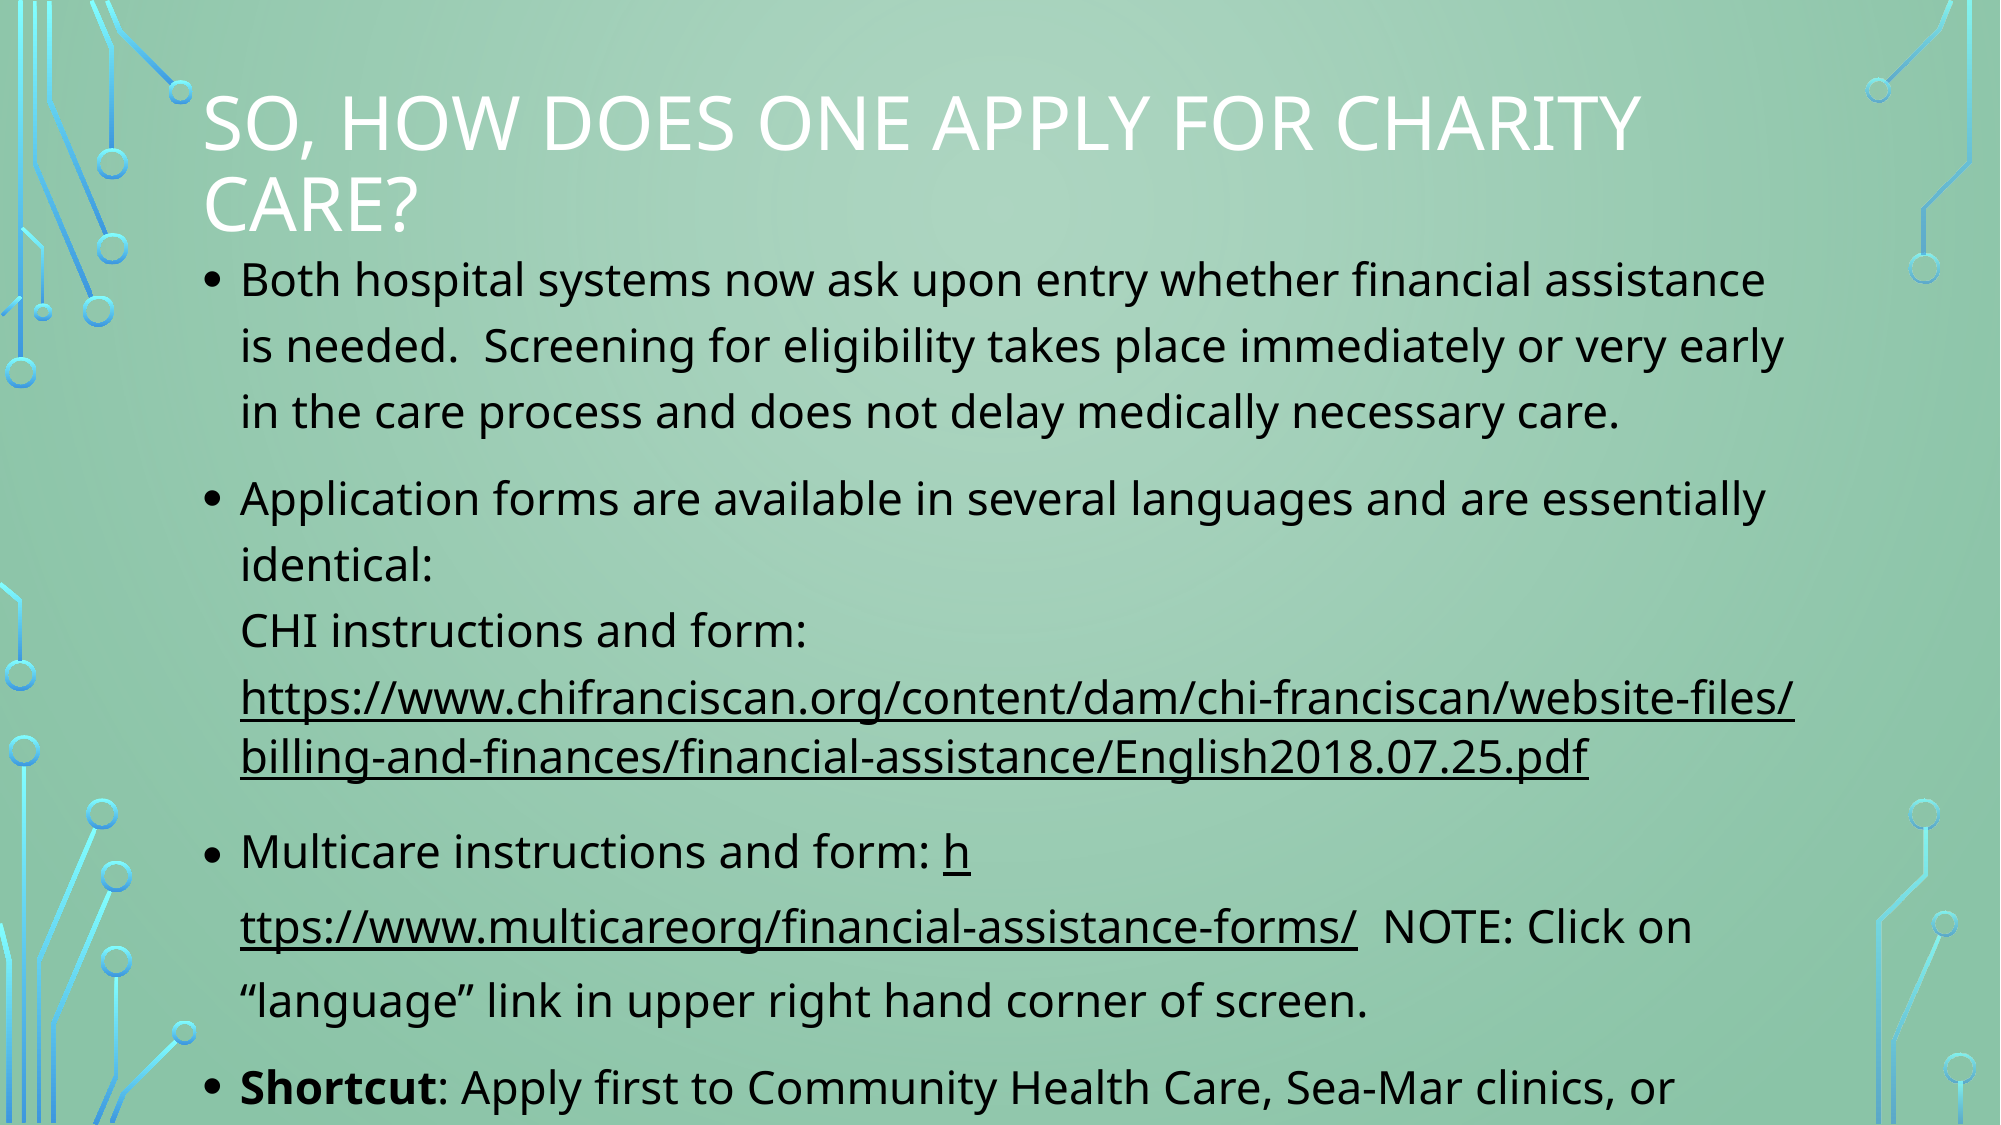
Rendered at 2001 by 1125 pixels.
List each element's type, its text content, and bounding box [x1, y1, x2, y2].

title So, how does one apply for charity care? [187, 101, 1813, 232]
list Both hospital systems now ask upon entry whether financial assistance is needed. Screening for eligibility takes place immediately or very early in the care process and does not delay medically necessary care. Application forms are available in several languages and are essentially identical: CHI instructions and form: https://www.chifranciscan.org/content/dam/chi-franciscan/website-files/billing-and-finances/financial-assistance/English2018.07.25.pdf Multicare instructions and form: https://www.multicareorg/financial-assistance-forms/ NOTE: Click on “language” link in upper right hand corner of screen. Shortcut: Apply first to Community Health Care, Sea-Mar clinics, or Pierce County Project Access and ask for application assistance. [187, 232, 1813, 950]
